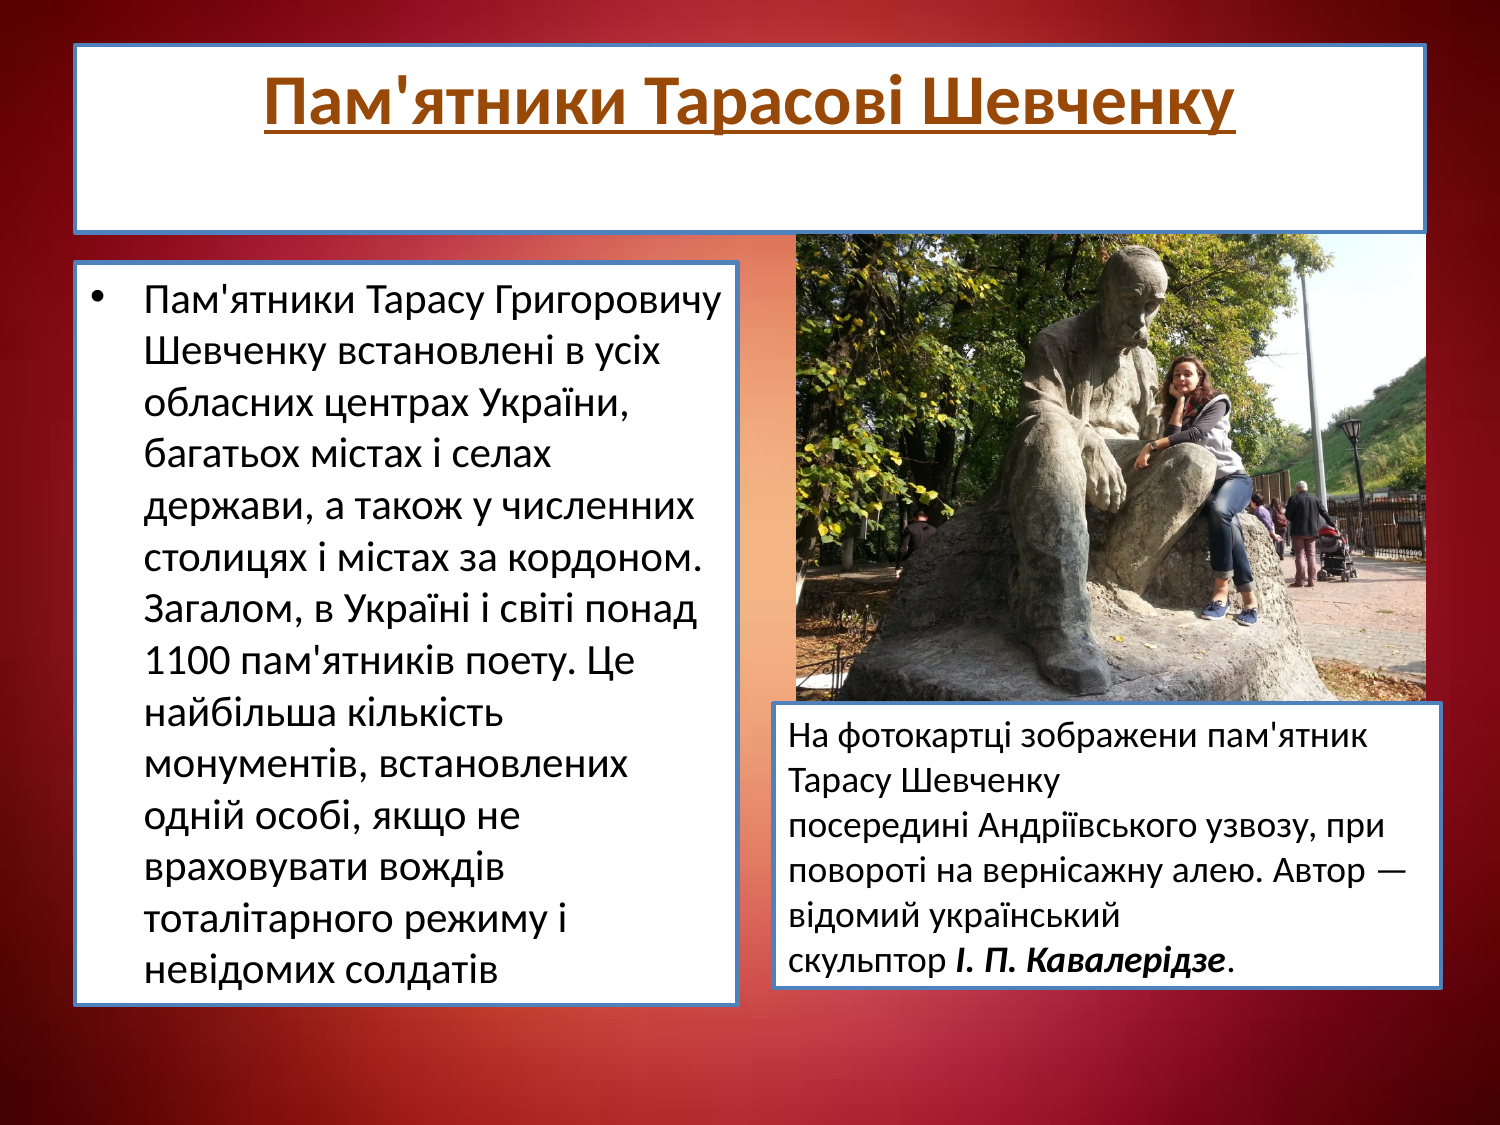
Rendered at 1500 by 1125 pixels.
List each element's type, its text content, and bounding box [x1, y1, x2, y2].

text_box На фотокартці зображени пам'ятник Тарасу Шевченку посередині Андріївського узвозу, при повороті на вернісажну алею. Автор — відомий український скульптор І. П. Кавалерідзе. [771, 701, 1443, 990]
picture [0, 0, 1500, 1125]
title Пам'ятники Тарасові Шевченку [73, 43, 1427, 235]
list Пам'ятники Тарасу Григоровичу Шевченку встановлені в усіх обласних центрах України, багатьох містах і селах держави, а також у численних столицях і містах за кордоном. Загалом, в Україні і світі понад 1100 пам'ятників поету. Це найбільша кількість монументів, встановлених одній особі, якщо не враховувати вождів тоталітарного режиму і невідомих солдатів [73, 260, 740, 1007]
